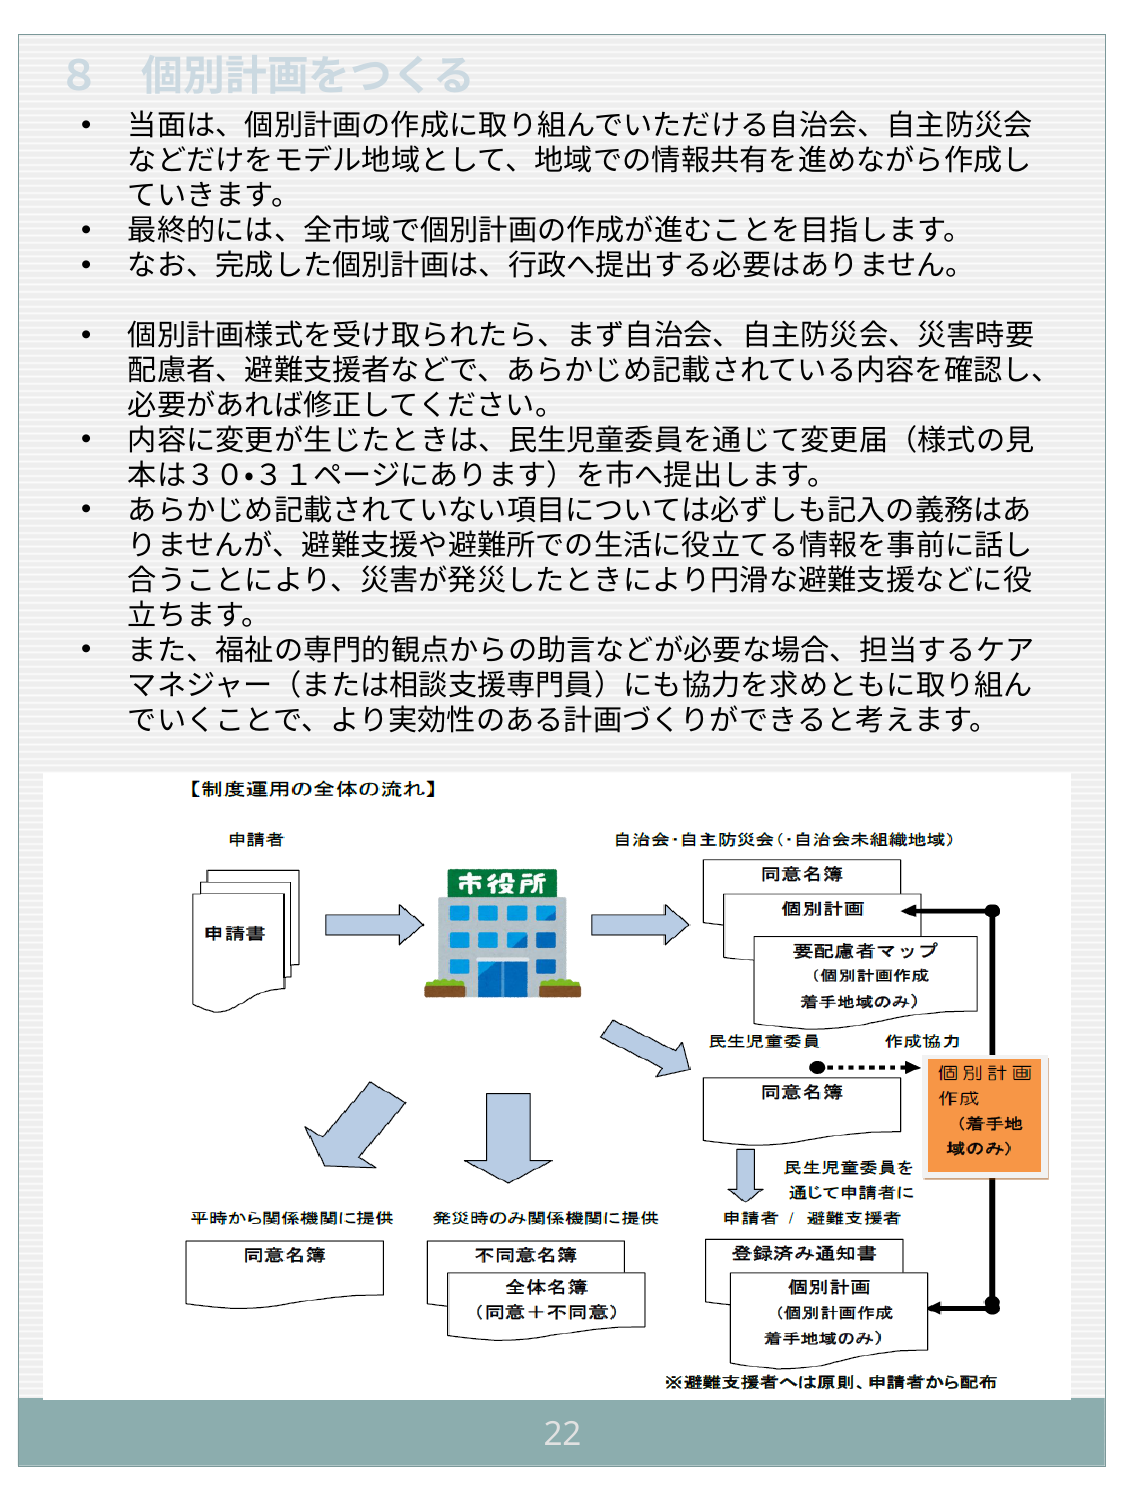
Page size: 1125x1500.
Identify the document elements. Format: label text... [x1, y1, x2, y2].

picture [42, 773, 1071, 1401]
slide_number 22 [525, 1405, 600, 1480]
text_box 当面は、個別計画の作成に取り組んでいただける自治会、自主防災会などだけをモデル地域として、地域での情報共有を進めながら作成していきます。 最終的には、全市域で個別計画の作成が進むことを目指します。 なお、完成した個別計画は、行政へ提出する必要はありません。 個別計画様式を受け取られたら、まず自治会、自主防災会、災害時要配慮者、避難支援者などで、あらかじめ記載されている内容を確認し、必要があれば修正してください。 内容に変更が生じたときは、民生児童委員を通じて変更届（様式の見本は３０・３１ページにあります）を市へ提出します。 あらかじめ記載されていない項目については必ずしも記入の義務はありませんが、避難支援や避難所での生活に役立てる情報を事前に話し合うことにより、災害が発災したときにより円滑な避難支援などに役立ちます。 また、福祉の専門的観点からの助言などが必要な場合、担当するケアマネジャー（または相談支援専門員）にも協力を求めともに取り組んでいくことで、より実効性のある計画づくりができると考えます。 [66, 29, 1071, 744]
text_box ８ 個別計画をつくる [43, 41, 563, 107]
